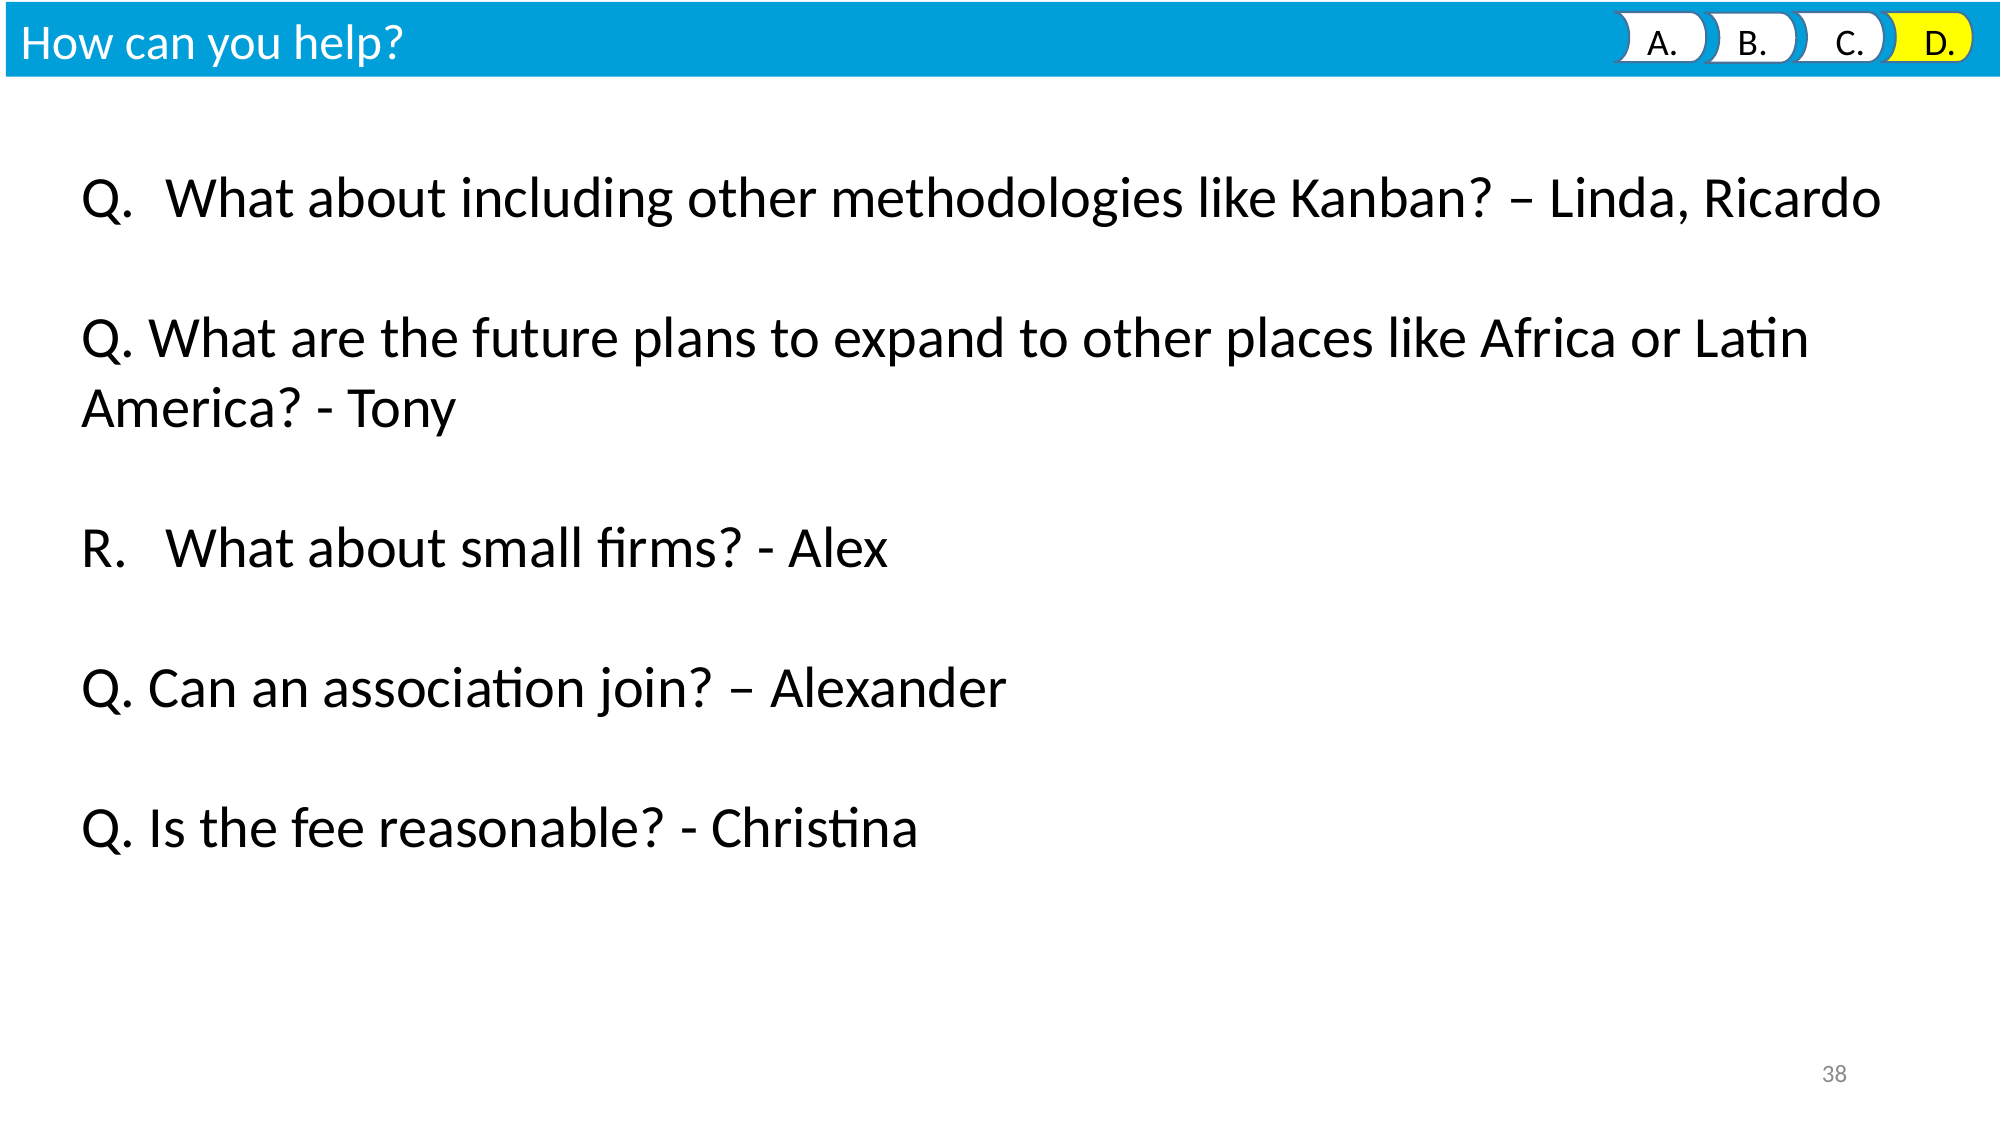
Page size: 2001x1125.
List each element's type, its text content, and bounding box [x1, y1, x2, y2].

text_box What about including other methodologies like Kanban? – Linda, Ricardo Q. What are the future plans to expand to other places like Africa or Latin America? - Tony What about small firms? - Alex Q. Can an association join? – Alexander Q. Is the fee reasonable? - Christina [66, 151, 1973, 964]
text_box How can you help? [5, 1, 2000, 77]
slide_number 38 [1412, 1042, 1863, 1103]
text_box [1613, 12, 1973, 63]
text_box A. B. C. D. [1589, 10, 2000, 71]
